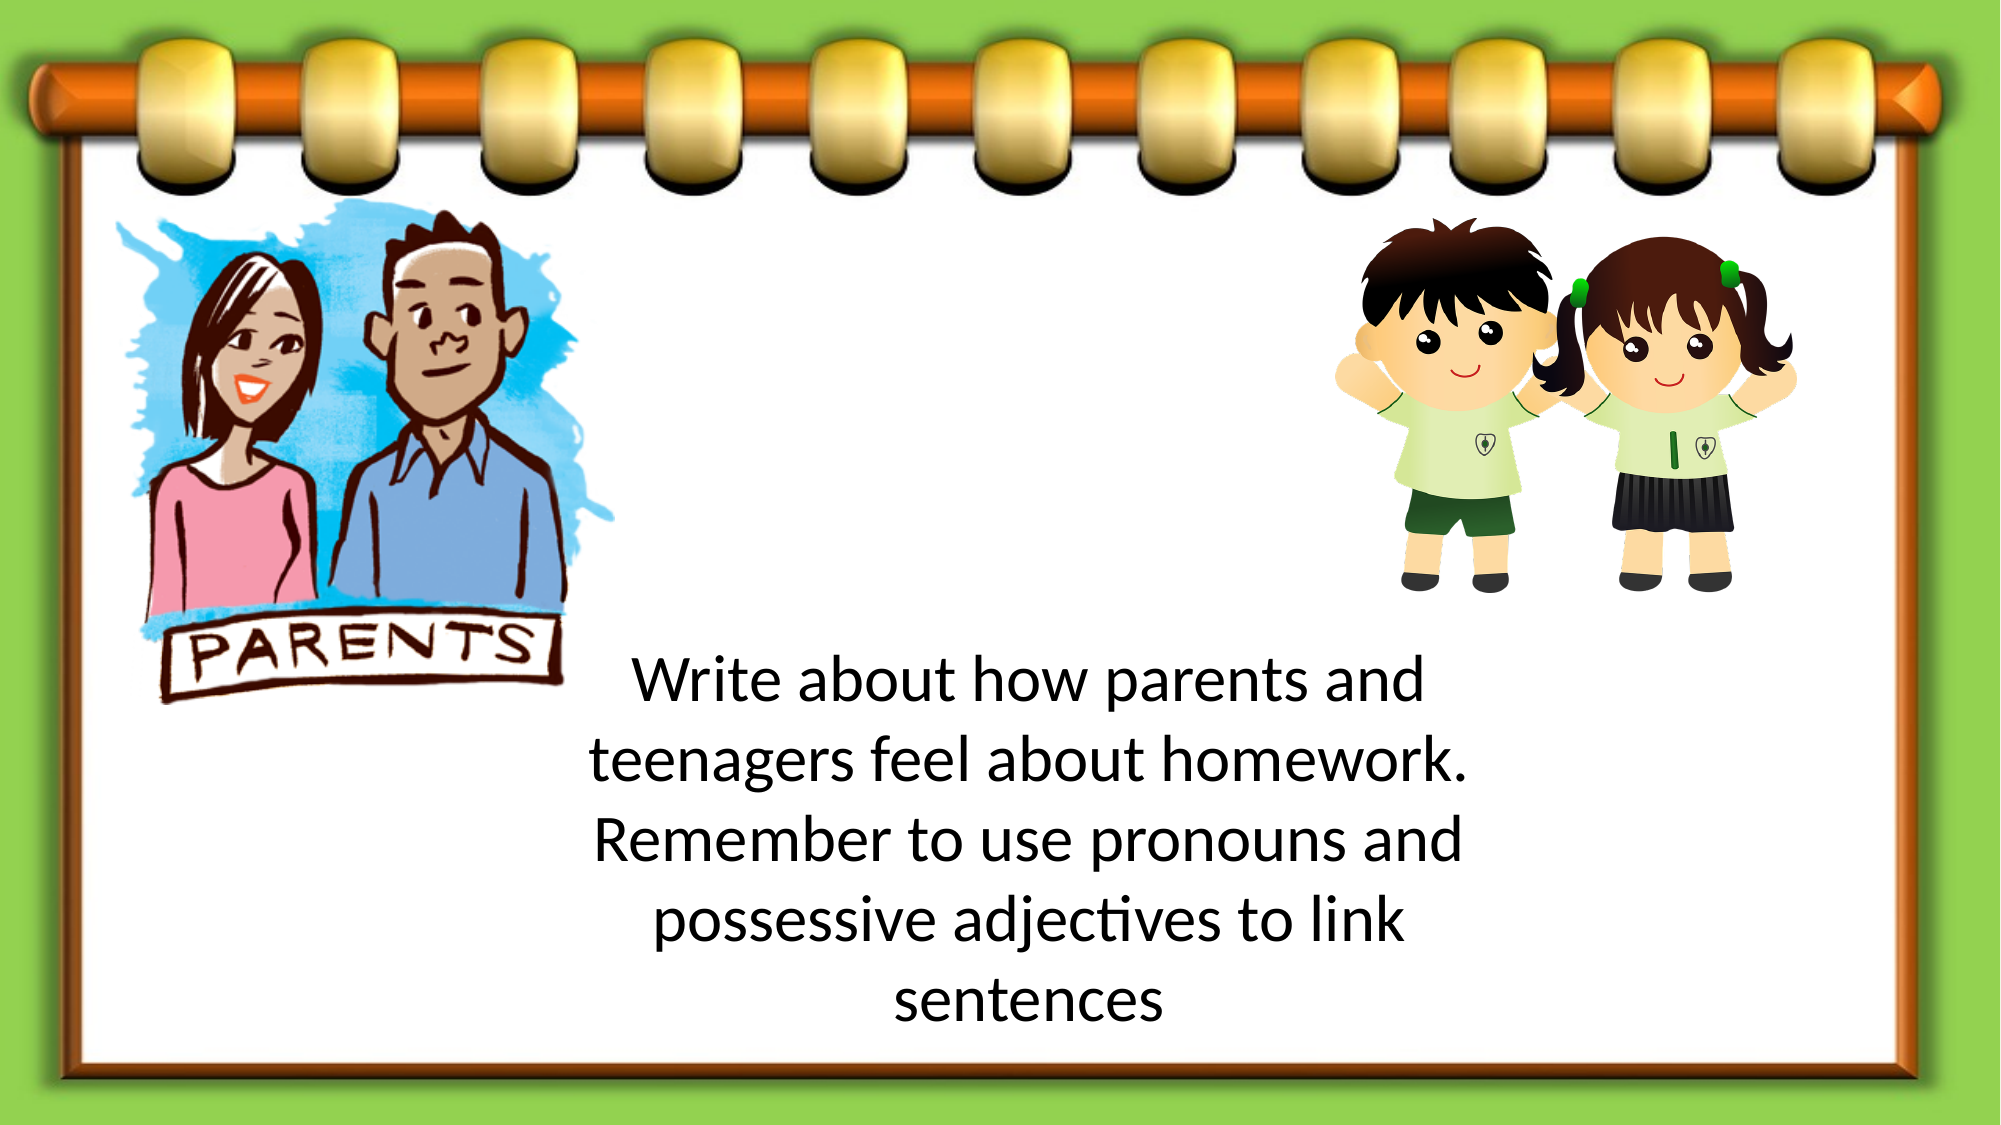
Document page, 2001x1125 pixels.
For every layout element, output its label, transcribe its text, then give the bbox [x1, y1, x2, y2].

picture [0, 0, 2001, 1125]
text_box Write about how parents and teenagers feel about homework. Remember to use pronouns and possessive adjectives to link sentences [529, 627, 1530, 1043]
